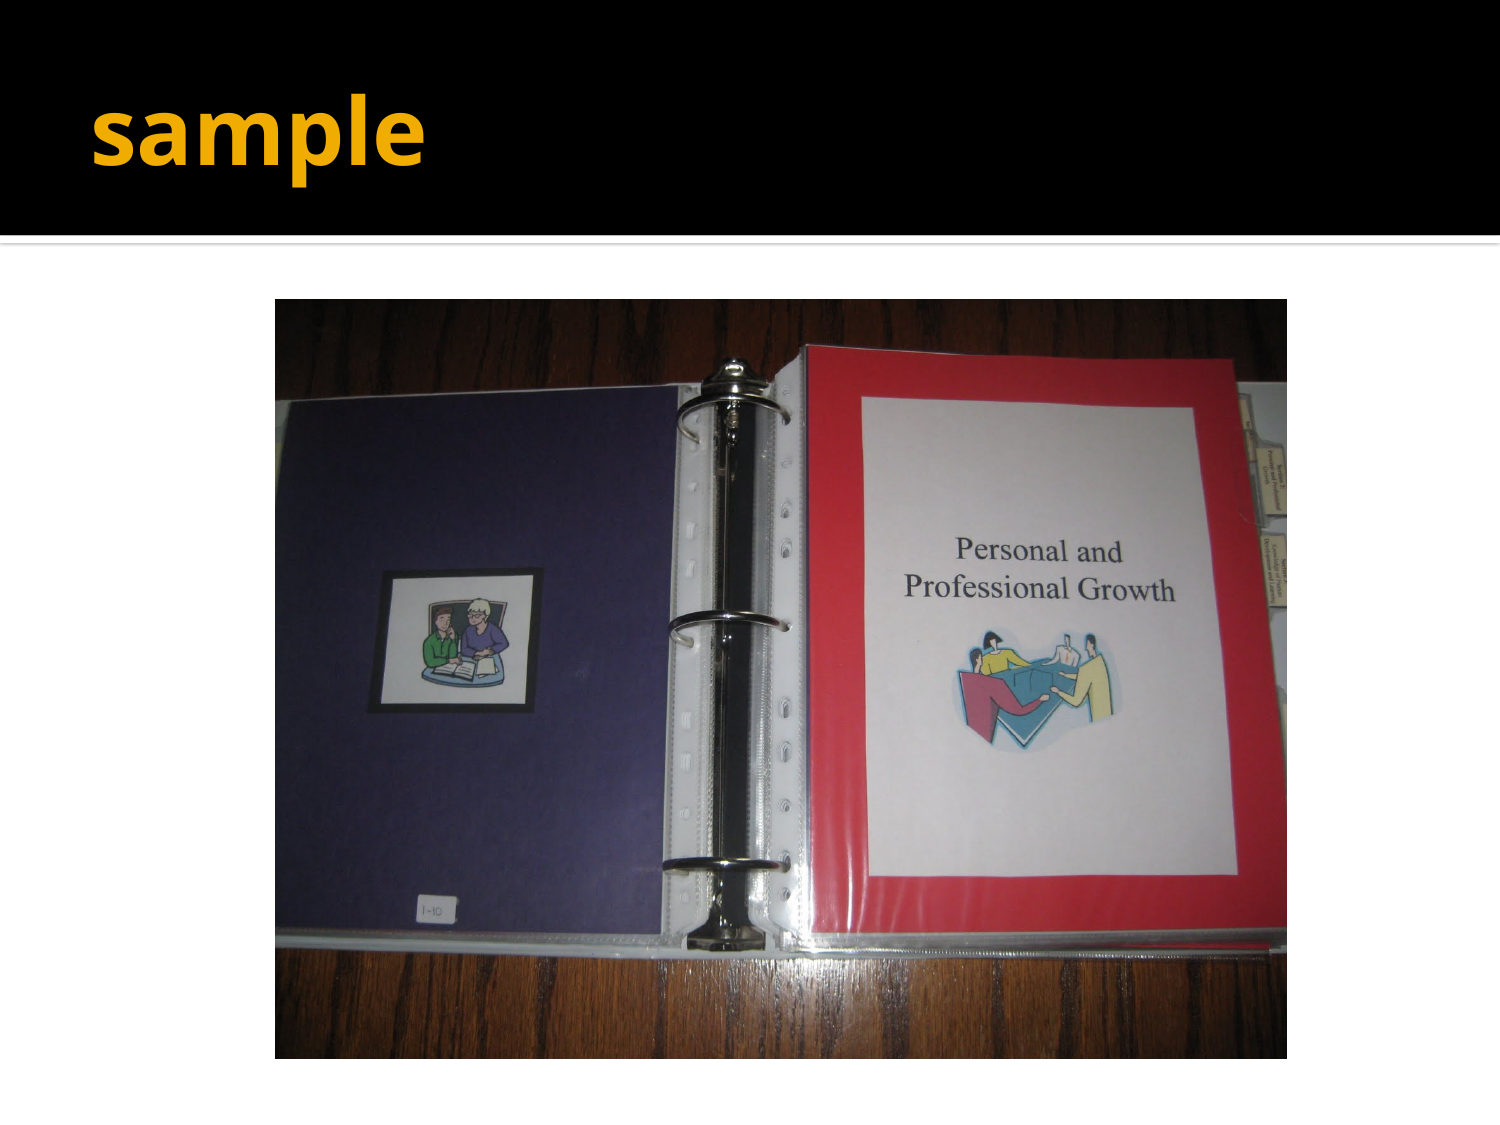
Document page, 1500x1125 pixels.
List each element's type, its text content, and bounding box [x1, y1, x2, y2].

title sample [75, 25, 1425, 231]
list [274, 299, 1287, 1059]
